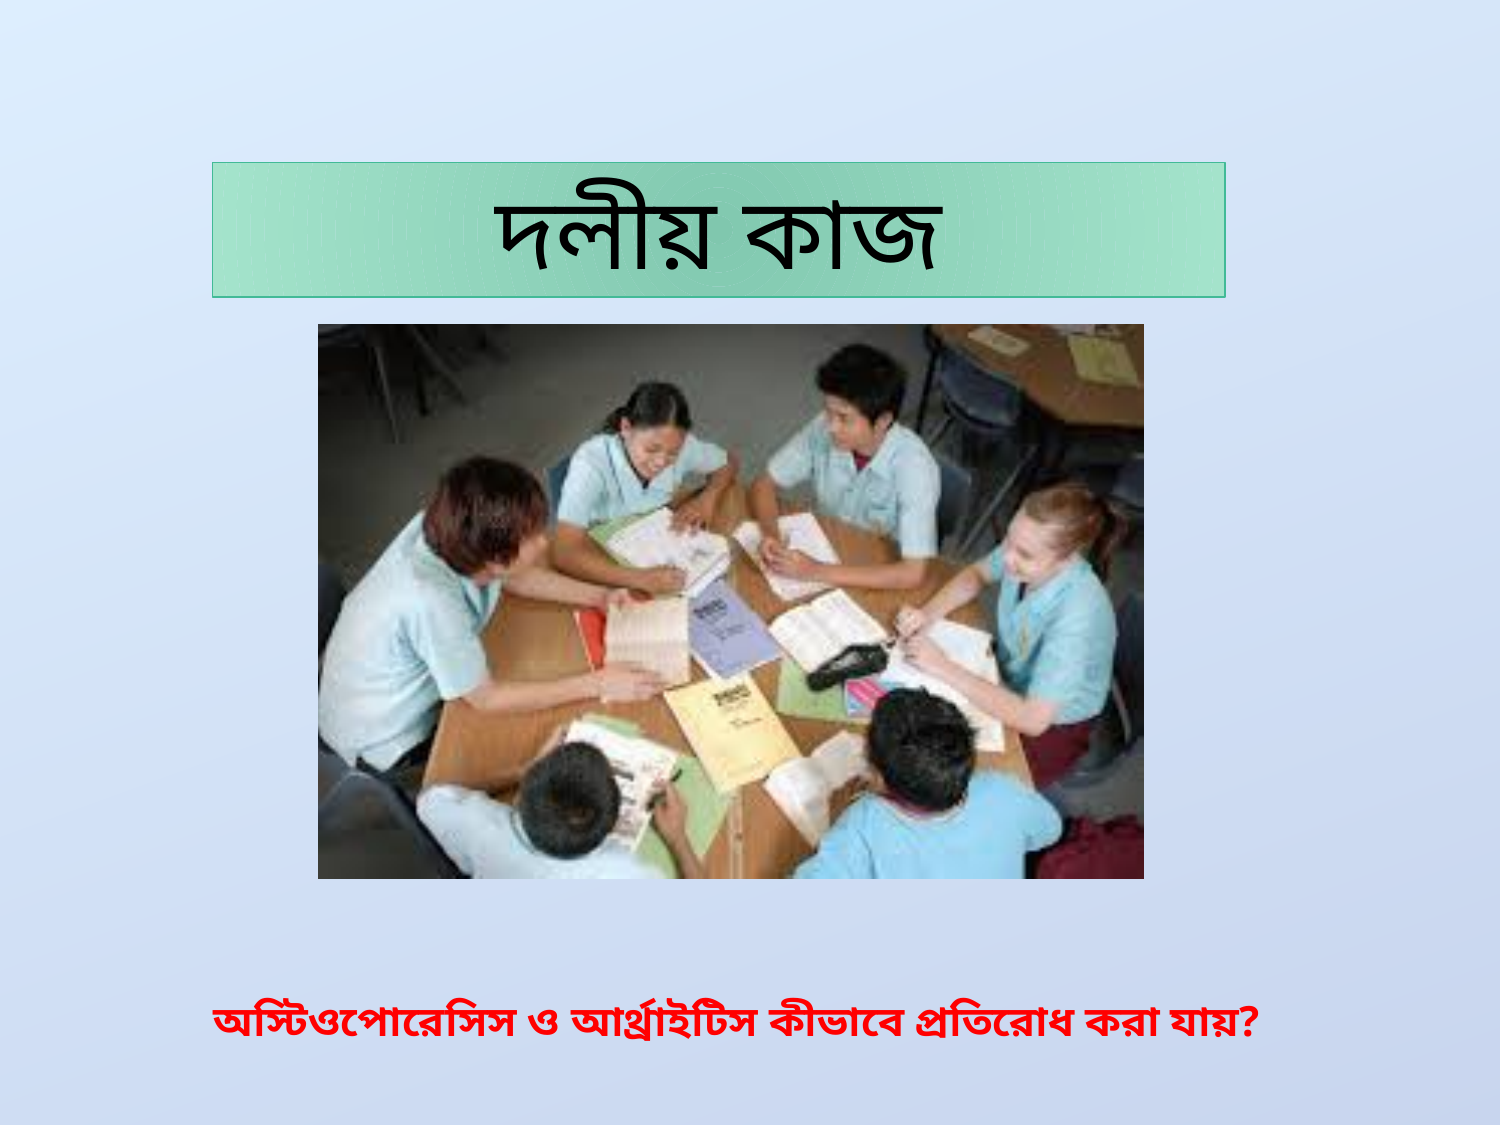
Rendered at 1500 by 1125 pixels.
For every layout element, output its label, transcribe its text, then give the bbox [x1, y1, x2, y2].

picture [318, 324, 1144, 880]
text_box অস্টিওপোরেসিস ও আর্থ্রাইটিস কীভাবে প্রতিরোধ করা যায়? [0, 987, 1463, 1053]
text_box দলীয় কাজ [212, 162, 1226, 298]
